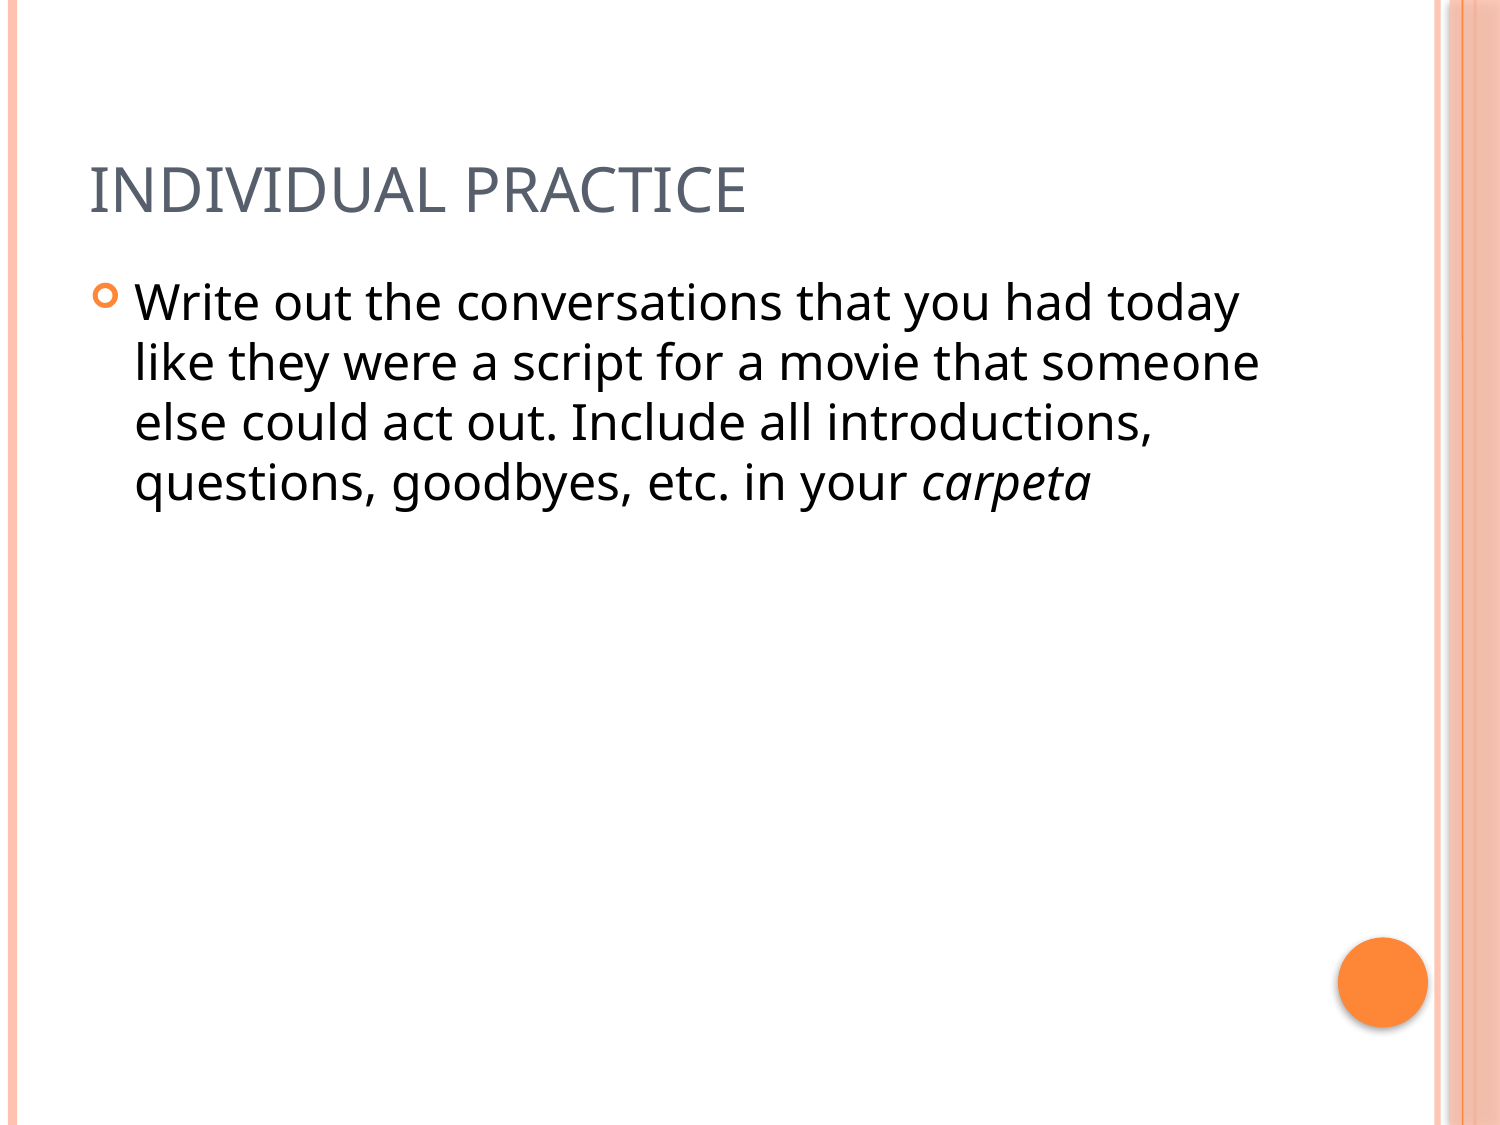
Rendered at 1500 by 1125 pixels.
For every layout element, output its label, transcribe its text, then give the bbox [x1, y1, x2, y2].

list Write out the conversations that you had today like they were a script for a movie that someone else could act out. Include all introductions, questions, goodbyes, etc. in your carpeta [75, 262, 1300, 1062]
title Individual Practice [75, 45, 1300, 233]
